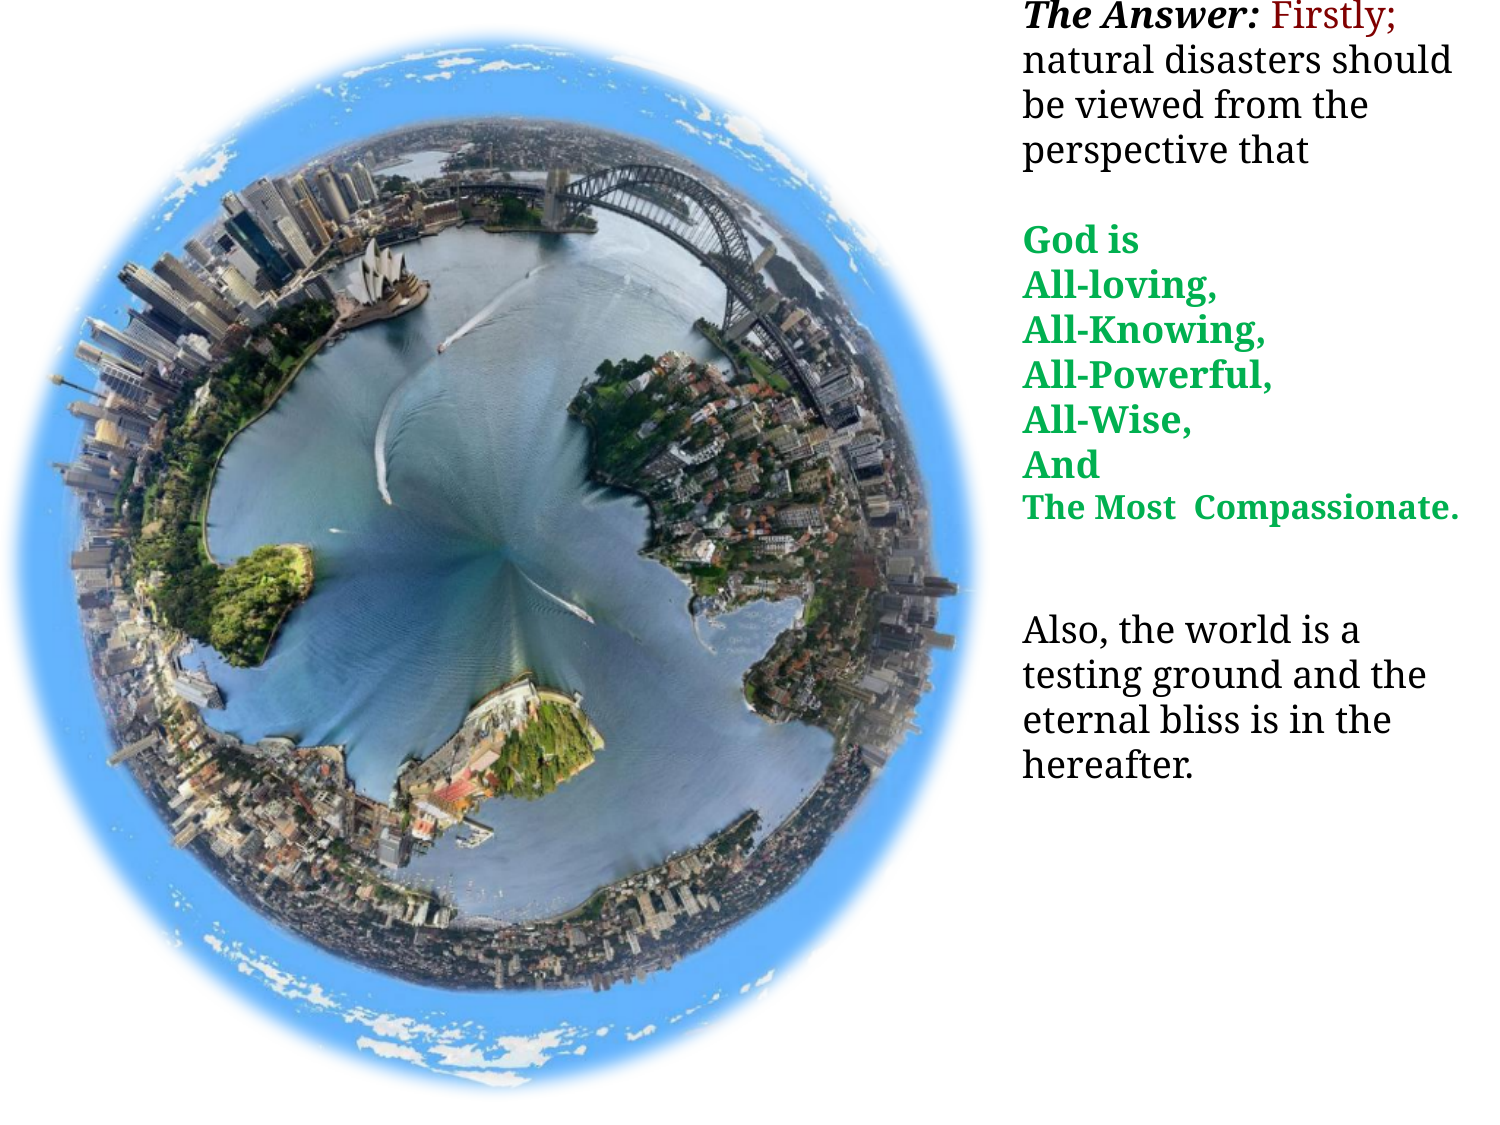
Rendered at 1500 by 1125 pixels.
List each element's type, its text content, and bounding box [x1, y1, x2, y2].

text_box The Answer: Firstly; natural disasters should be viewed from the perspective that God is All-loving, All-Knowing, All-Powerful, All-Wise, And The Most Compassionate. Also, the world is a testing ground and the eternal bliss is in the hereafter. [1007, 0, 1500, 794]
picture [0, 23, 990, 1102]
